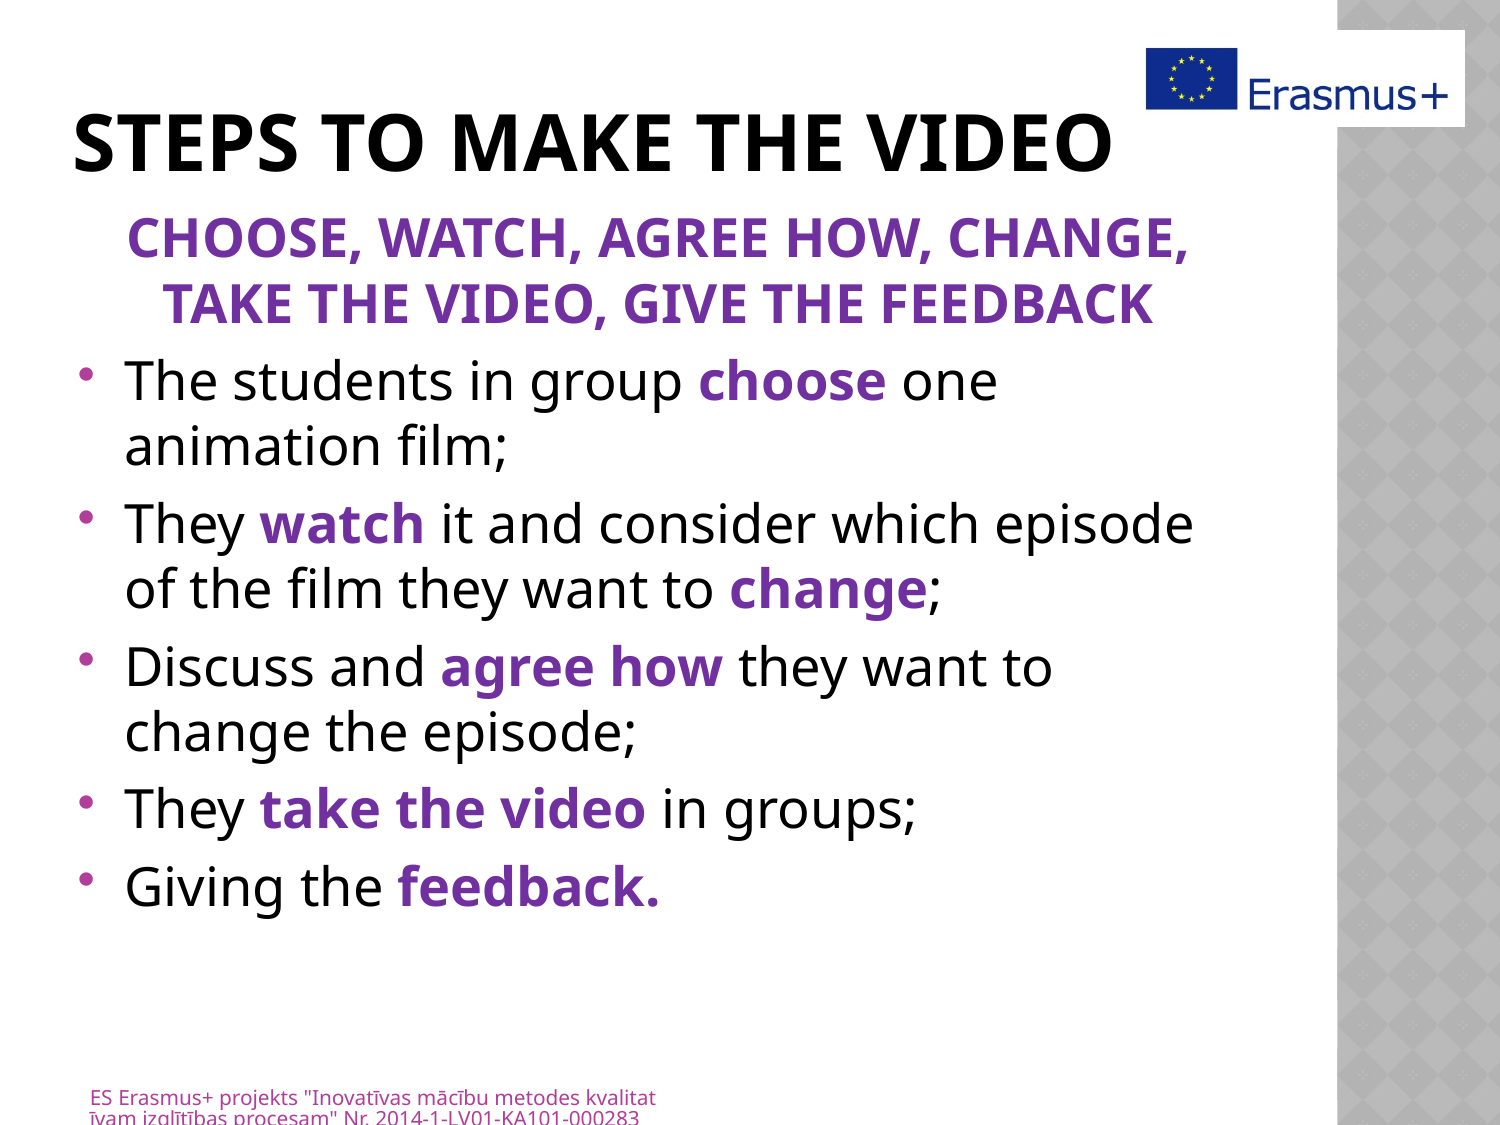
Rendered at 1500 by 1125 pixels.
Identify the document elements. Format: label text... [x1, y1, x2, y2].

list Choose, Watch, agree how, change, take the video, give the feedback The students in group choose one animation film; They watch it and consider which episode of the film they want to change; Discuss and agree how they want to change the episode; They take the video in groups; Giving the feedback. [64, 196, 1253, 992]
title steps to make the video [64, 0, 1253, 188]
footer ES Erasmus+ projekts "Inovatīvas mācību metodes kvalitatīvam izglītības procesam" Nr. 2014-1-LV01-KA101-000283 [75, 1075, 675, 1114]
picture [1127, 30, 1465, 128]
